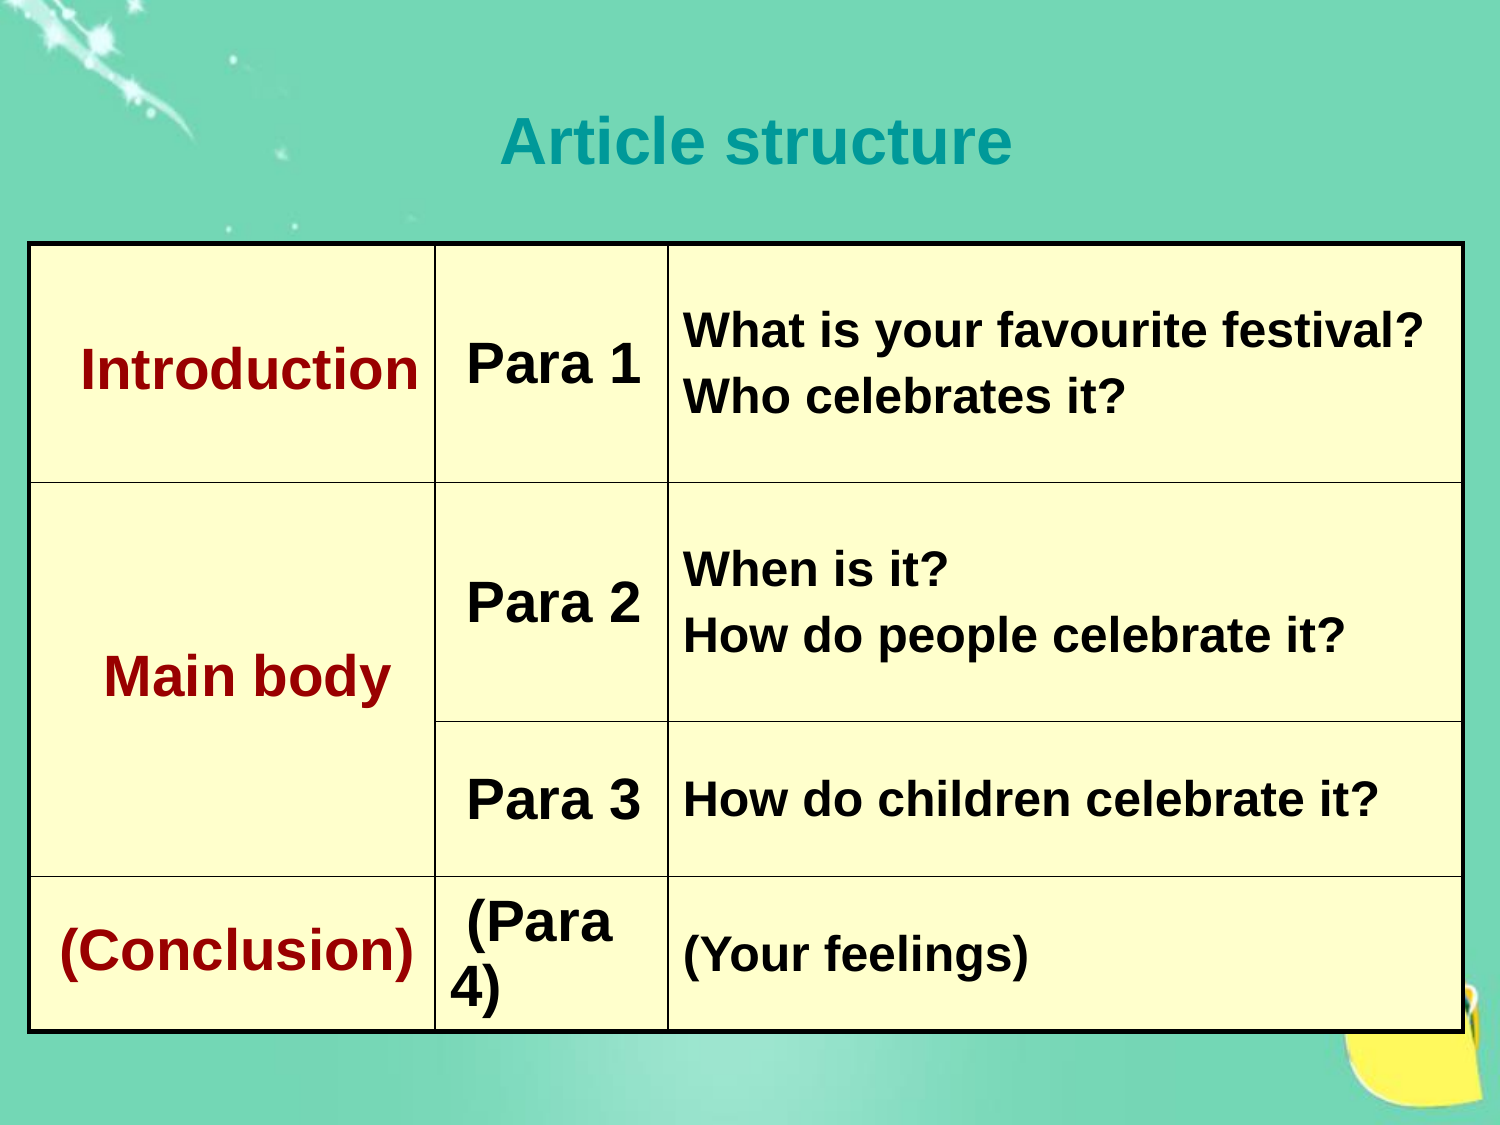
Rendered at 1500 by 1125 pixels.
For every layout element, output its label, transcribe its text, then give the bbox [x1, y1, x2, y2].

table_cell Para 3 [436, 722, 667, 876]
table_header [31, 246, 434, 482]
table_cell Para 2 [436, 483, 667, 721]
table_cell (Your feelings) [669, 877, 1461, 1029]
table_cell When is it? How do people celebrate it? [669, 483, 1461, 721]
picture [0, 0, 1500, 1125]
text_box Article structure [484, 90, 1105, 185]
table_header Para 1 [436, 246, 667, 482]
text_box Main body [78, 631, 407, 716]
table_cell [31, 877, 434, 1029]
table_cell (Para 4) [436, 877, 667, 1029]
table_header What is your favourite festival? Who celebrates it? [669, 246, 1461, 482]
text_box (Conclusion) [44, 904, 431, 990]
table_cell How do children celebrate it? [669, 722, 1461, 876]
text_box Introduction [65, 323, 446, 409]
table_cell [31, 483, 434, 876]
